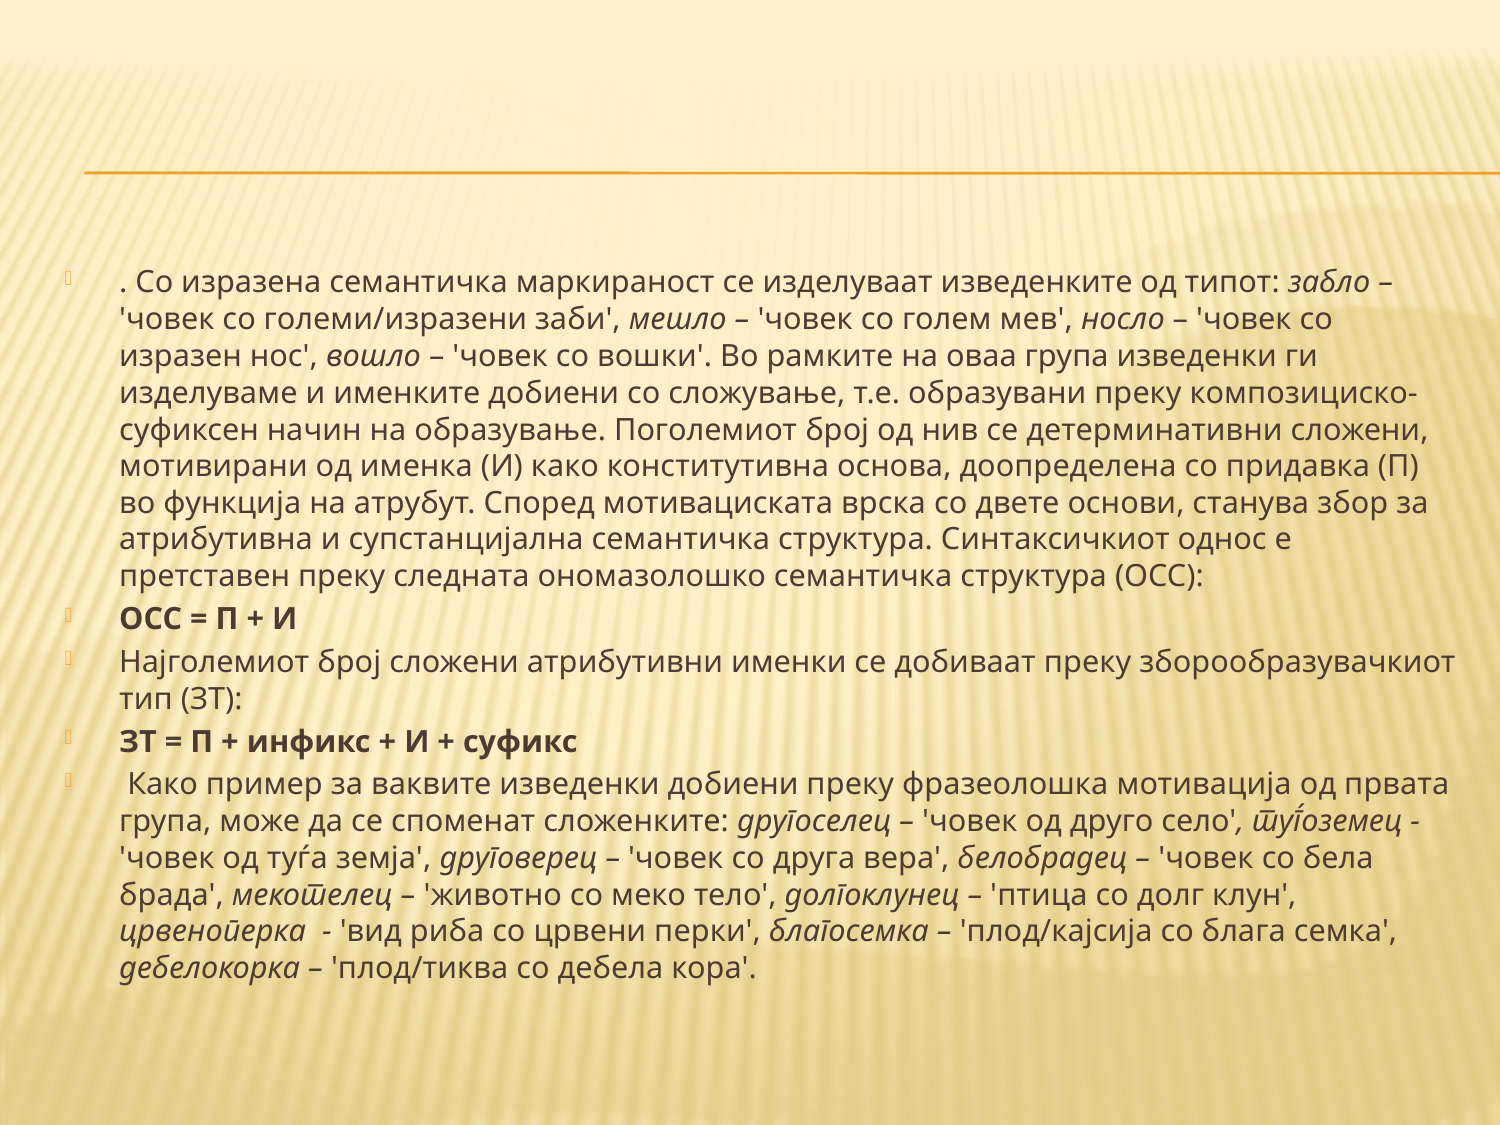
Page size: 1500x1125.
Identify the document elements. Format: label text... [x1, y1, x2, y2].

list . Со изразена семантичка маркираност се изделуваат изведенките од типот: забло – 'човек со големи/изразени заби', мешло – 'човек со голем мев', носло – 'човек со изразен нос', вошло – 'човек со вошки'. Во рамките на оваа група изведенки ги изделуваме и именките добиени со сложување, т.е. образувани преку композициско-суфиксен начин на образување. Поголемиот број од нив се детерминативни сложени, мотивирани од именка (И) како конститутивна основа, доопределена со придавка (П) во функција на атрубут. Според мотивациската врска со двете основи, станува збор за атрибутивна и супстанцијална семантичка структура. Синтаксичкиот однос е претставен преку следната ономазолошко семантичка структура (ОСС): ОСС = П + И Најголемиот број сложени атрибутивни именки се добиваат преку зборообразувачкиот тип (ЗТ): ЗТ = П + инфикс + И + суфикс Како пример за ваквите изведенки добиени преку фразеолошка мотивација од првата група, може да се споменат сложенките: другоселец – 'човек од друго село', туѓоземец - 'човек од туѓа земја', друговерец – 'човек со друга вера', белобрадец – 'човек со бела брада', мекотелец – 'животно со меко тело', долгоклунец – 'птица со долг клун', црвеноперка - 'вид риба со црвени перки', благосемка – 'плод/кајсија со блага семка', дебелокорка – 'плод/тиква со дебела кора'. [50, 254, 1475, 998]
